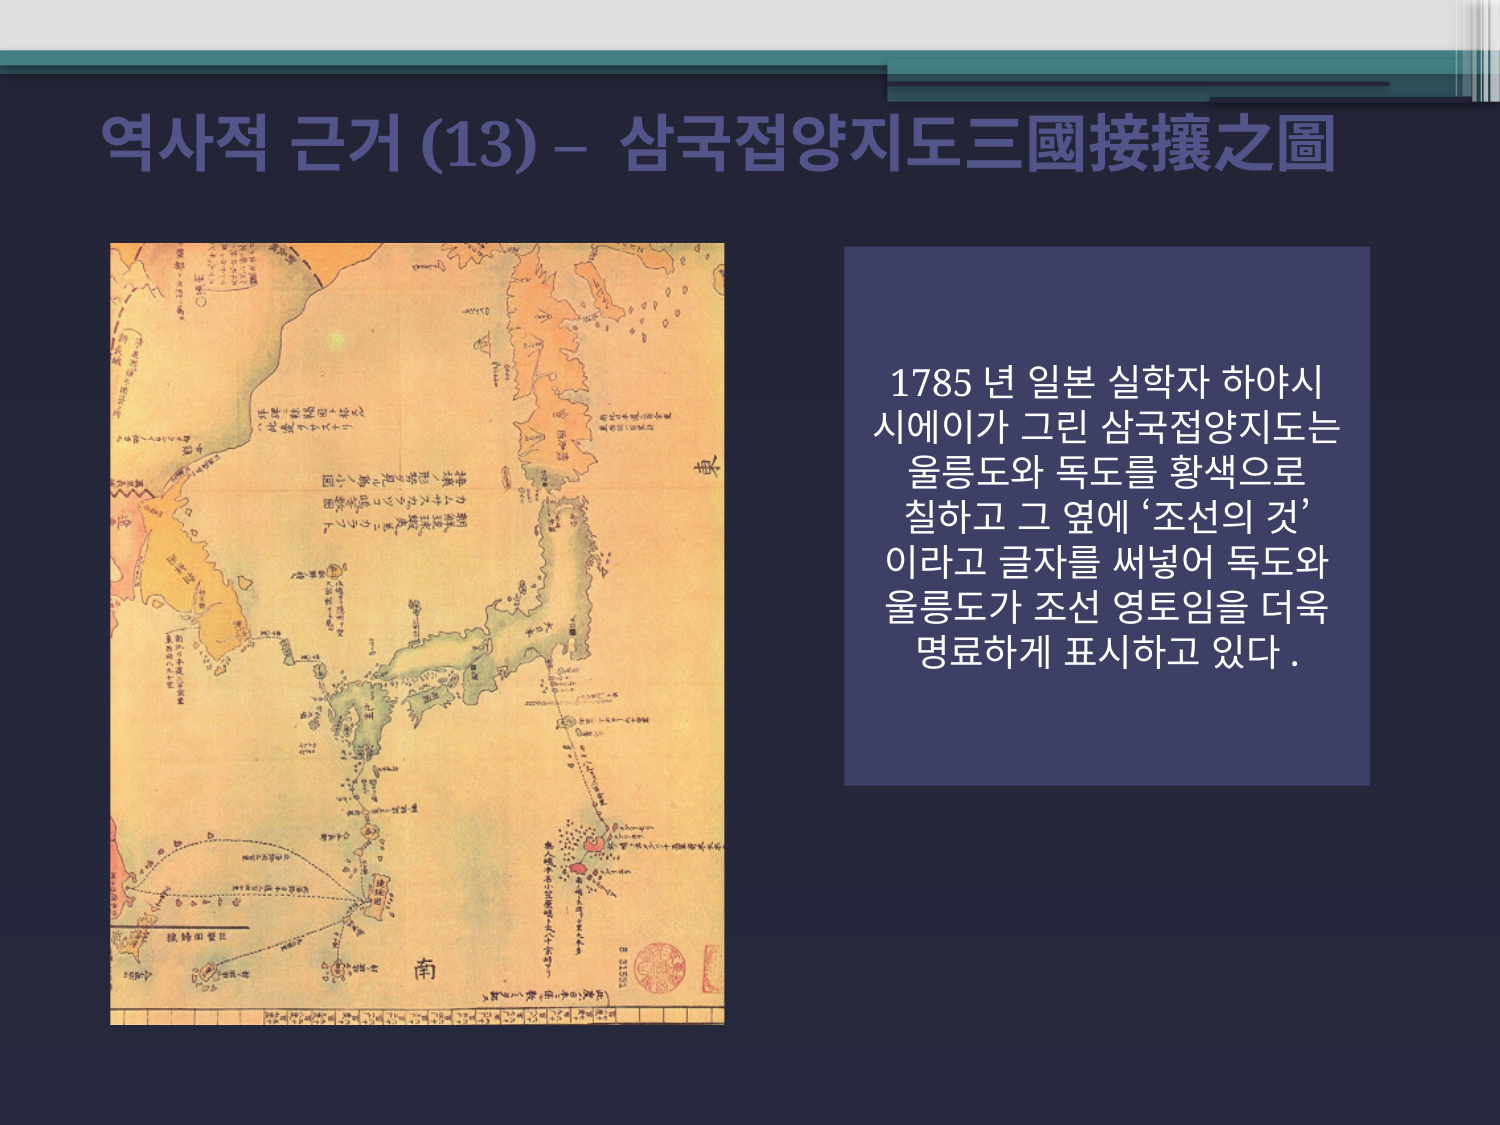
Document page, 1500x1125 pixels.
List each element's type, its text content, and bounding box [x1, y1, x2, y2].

picture [110, 243, 725, 1025]
text_box 역사적 근거(13) – 삼국접양지도三國接攘之圖 [84, 96, 1354, 187]
text_box 1785년 일본 실학자 하야시 시에이가 그린 삼국접양지도는 울릉도와 독도를 황색으로 칠하고 그 옆에 ‘조선의 것’ 이라고 글자를 써넣어 독도와 울릉도가 조선 영토임을 더욱 명료하게 표시하고 있다. [843, 245, 1372, 787]
